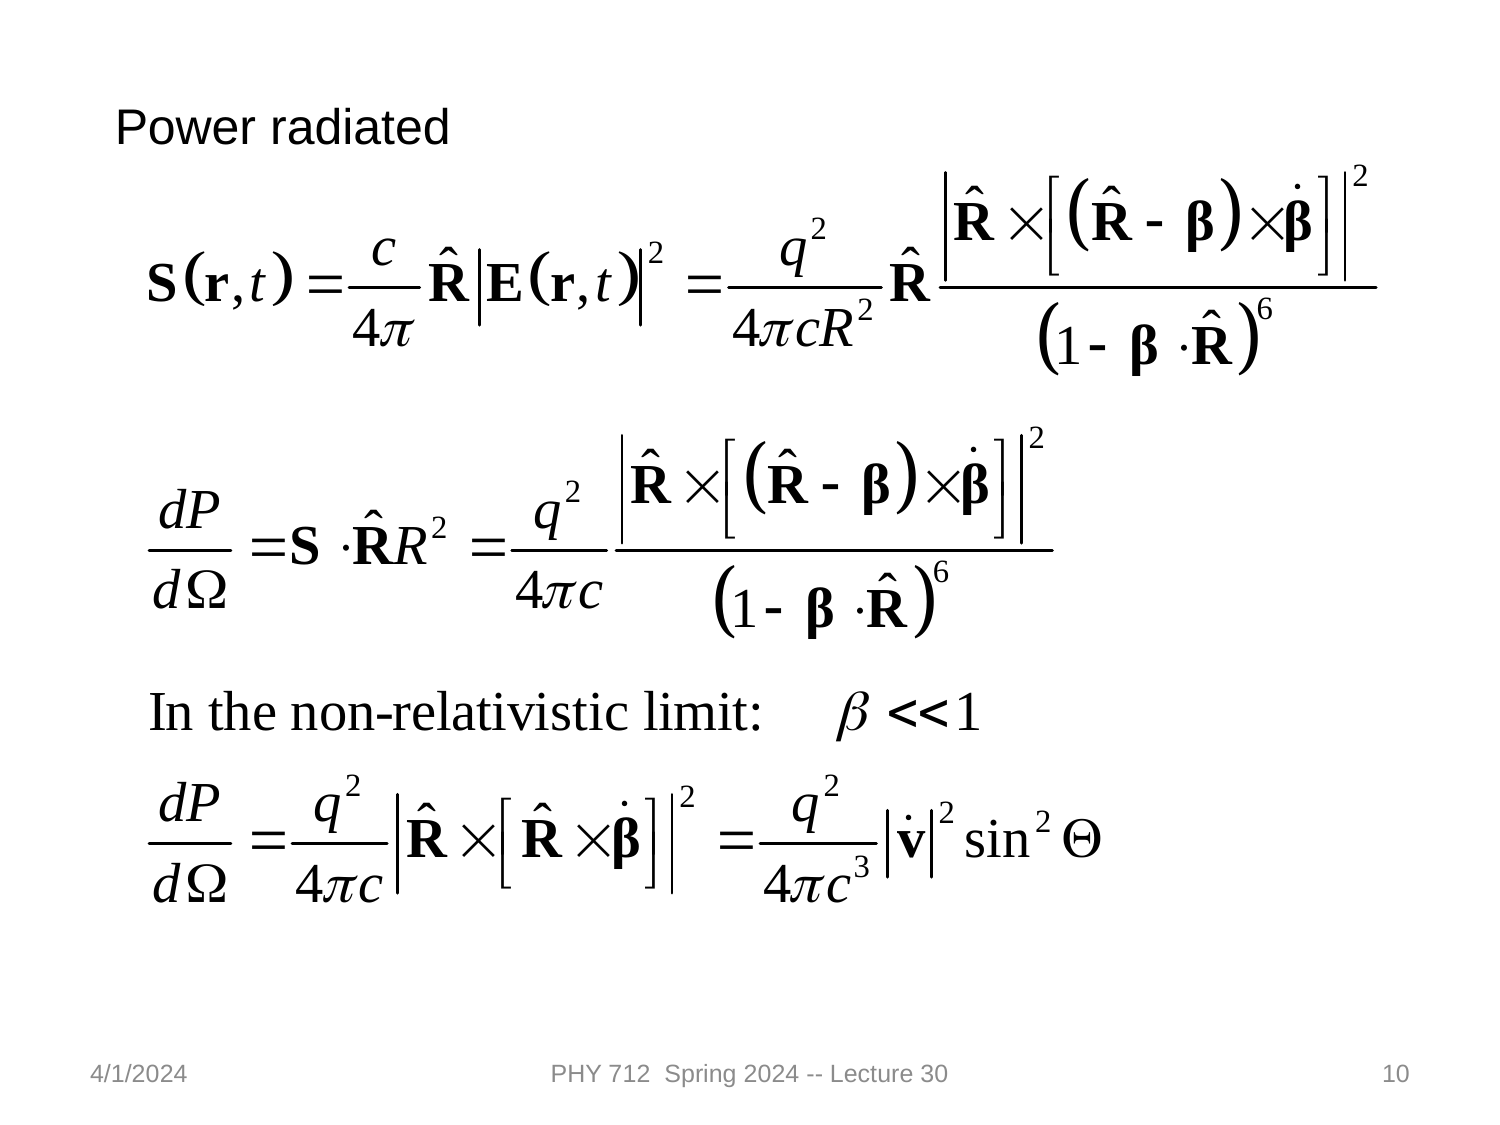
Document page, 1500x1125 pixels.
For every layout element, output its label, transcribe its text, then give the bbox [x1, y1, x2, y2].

slide_number 10 [1074, 1042, 1425, 1103]
text_box Power radiated [99, 87, 1275, 163]
footer PHY 712 Spring 2024 -- Lecture 30 [512, 1042, 988, 1103]
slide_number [75, 1042, 425, 1103]
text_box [139, 151, 1388, 914]
